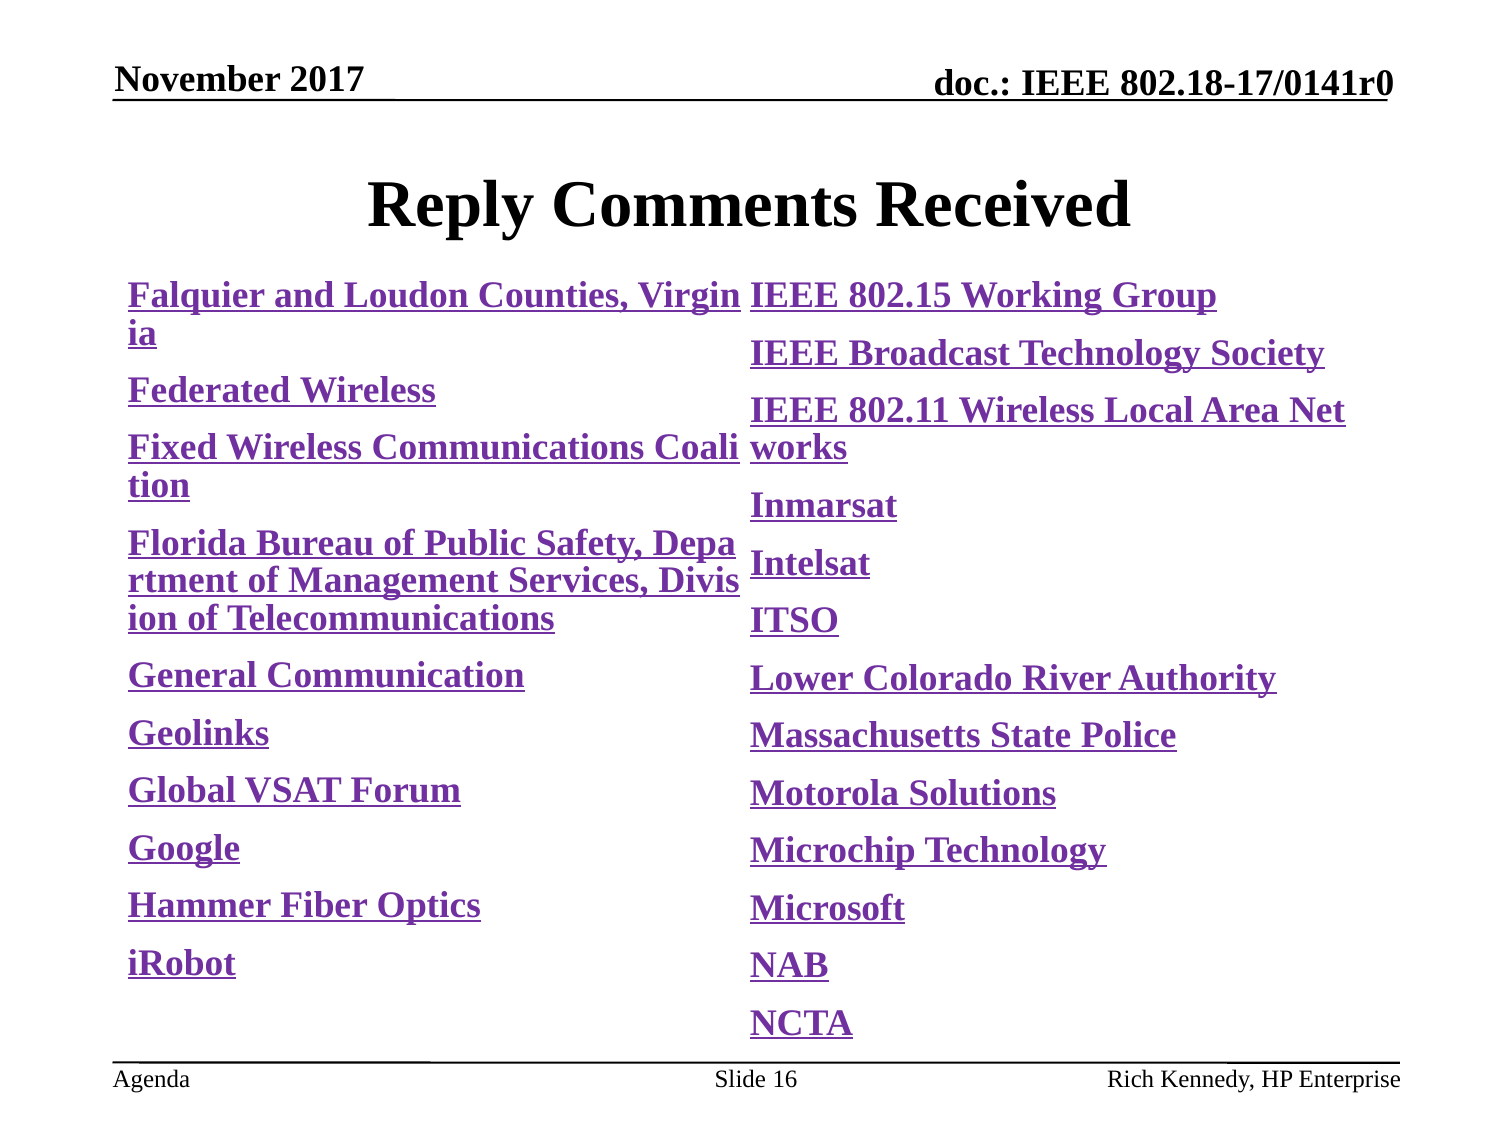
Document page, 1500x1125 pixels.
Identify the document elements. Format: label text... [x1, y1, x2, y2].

list Falquier and Loudon Counties, Virginia Federated Wireless Fixed Wireless Communications Coalition Florida Bureau of Public Safety, Department of Management Services, Division of Telecommunications General Communication Geolinks Global VSAT Forum Google Hammer Fiber Optics iRobot IEEE 802.15 Working Group IEEE Broadcast Technology Society IEEE 802.11 Wireless Local Area Networks Inmarsat Intelsat ITSO Lower Colorado River Authority Massachusetts State Police Motorola Solutions Microchip Technology Microsoft NAB NCTA [112, 262, 1388, 1063]
title Reply Comments Received [112, 112, 1388, 262]
footer Rich Kennedy, HP Enterprise [878, 1061, 1402, 1093]
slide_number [114, 54, 423, 100]
slide_number Slide 16 [712, 1061, 800, 1123]
